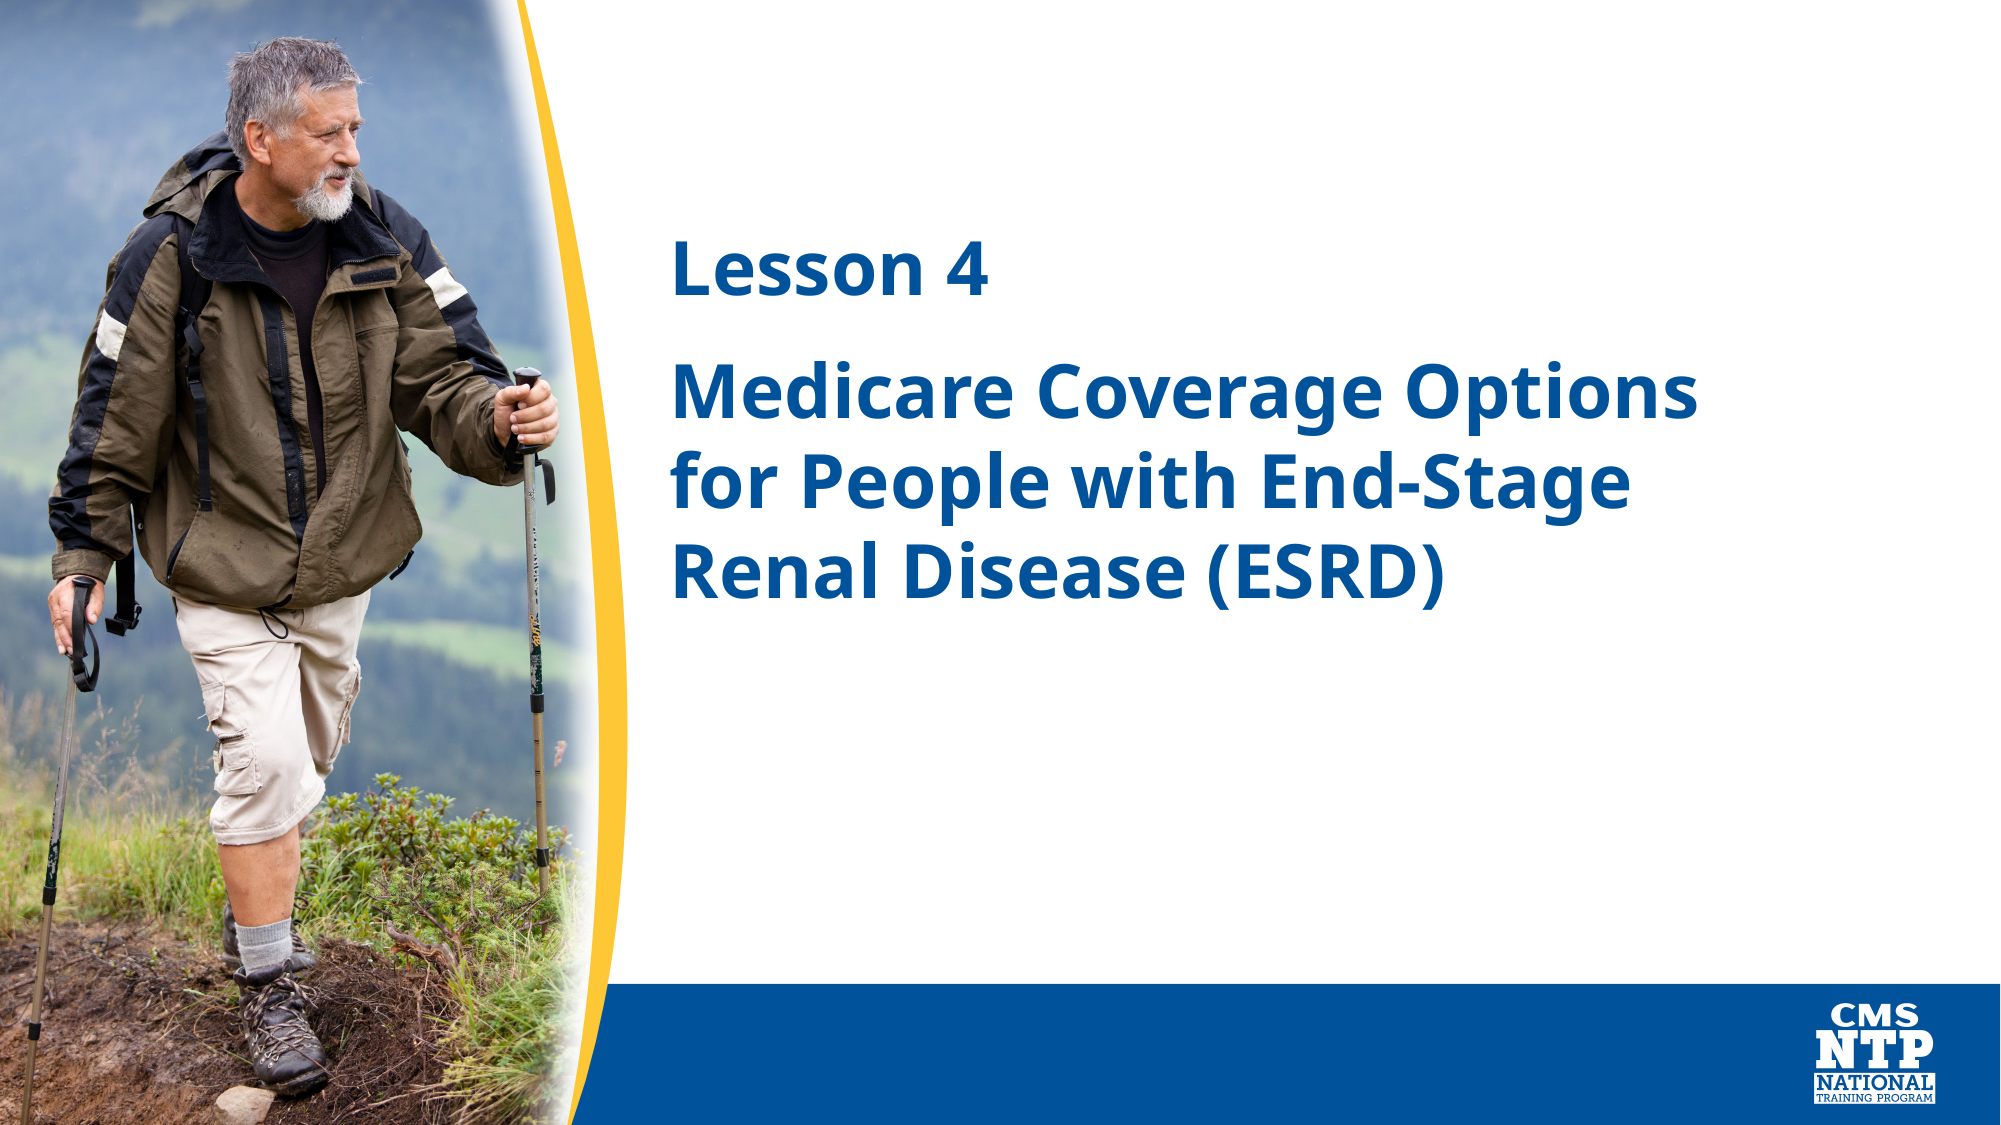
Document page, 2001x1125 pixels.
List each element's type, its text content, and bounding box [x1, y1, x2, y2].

title Lesson 4 [655, 223, 1582, 336]
list Medicare Coverage Options for People with End-Stage Renal Disease (ESRD) [655, 336, 1798, 789]
picture [0, 0, 2001, 1125]
